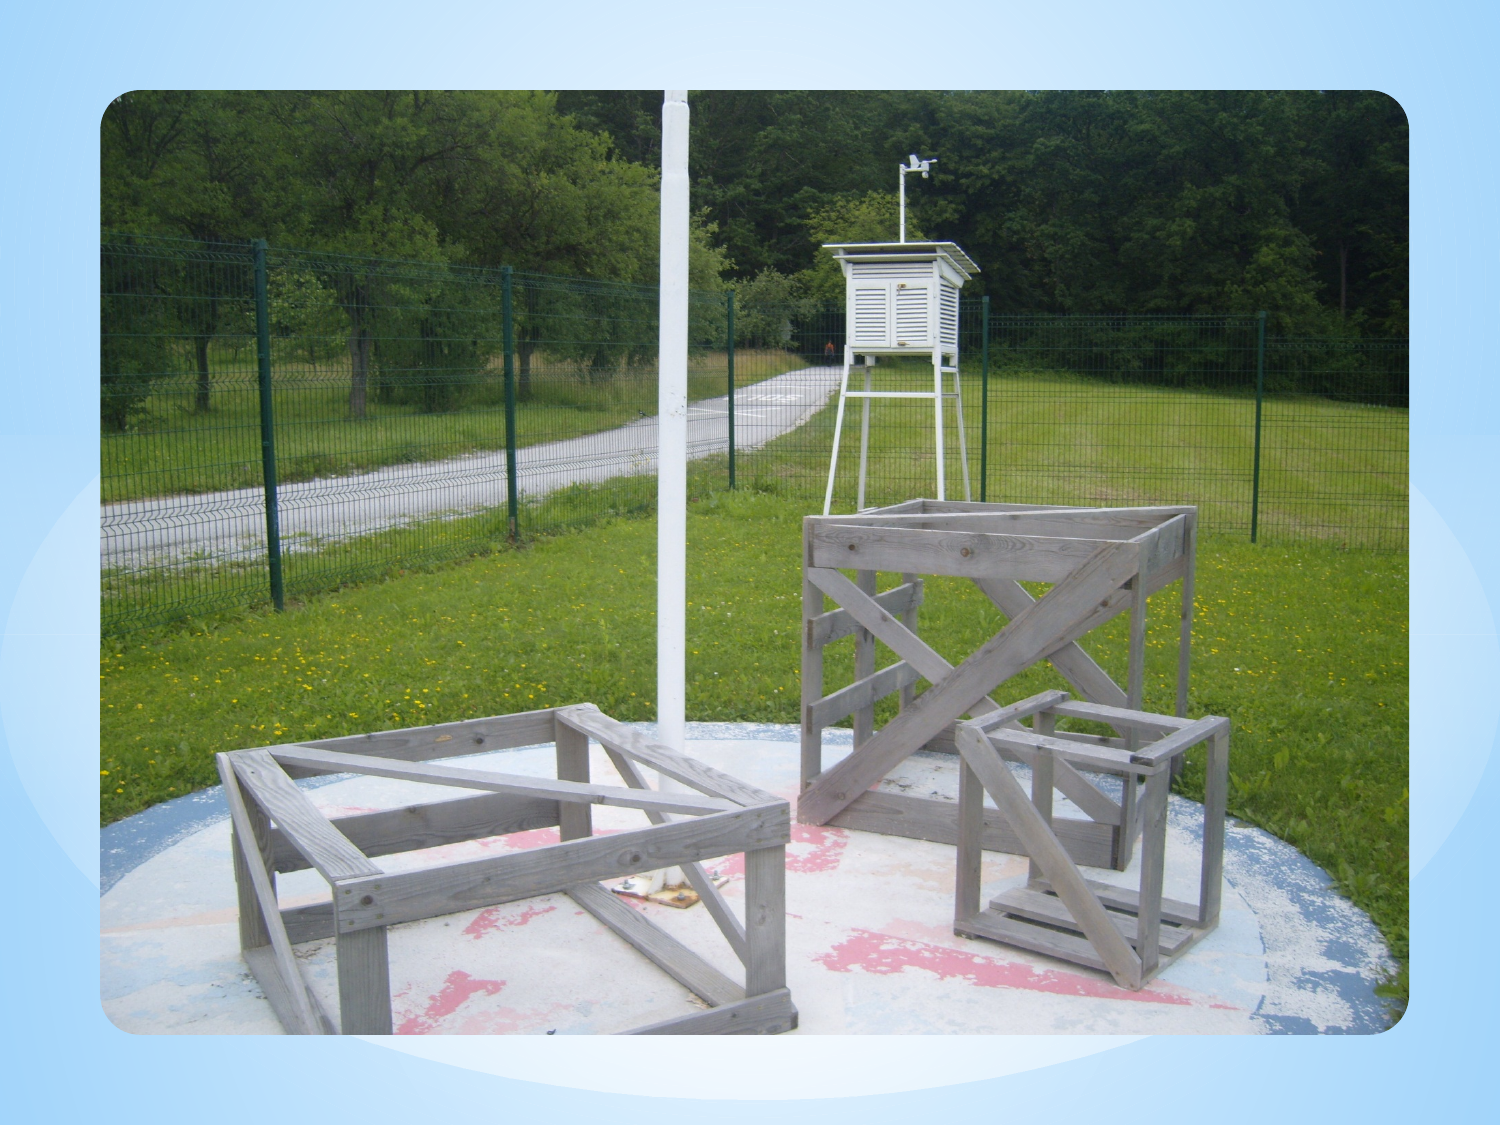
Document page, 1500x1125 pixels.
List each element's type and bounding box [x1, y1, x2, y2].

picture [100, 89, 1410, 1036]
